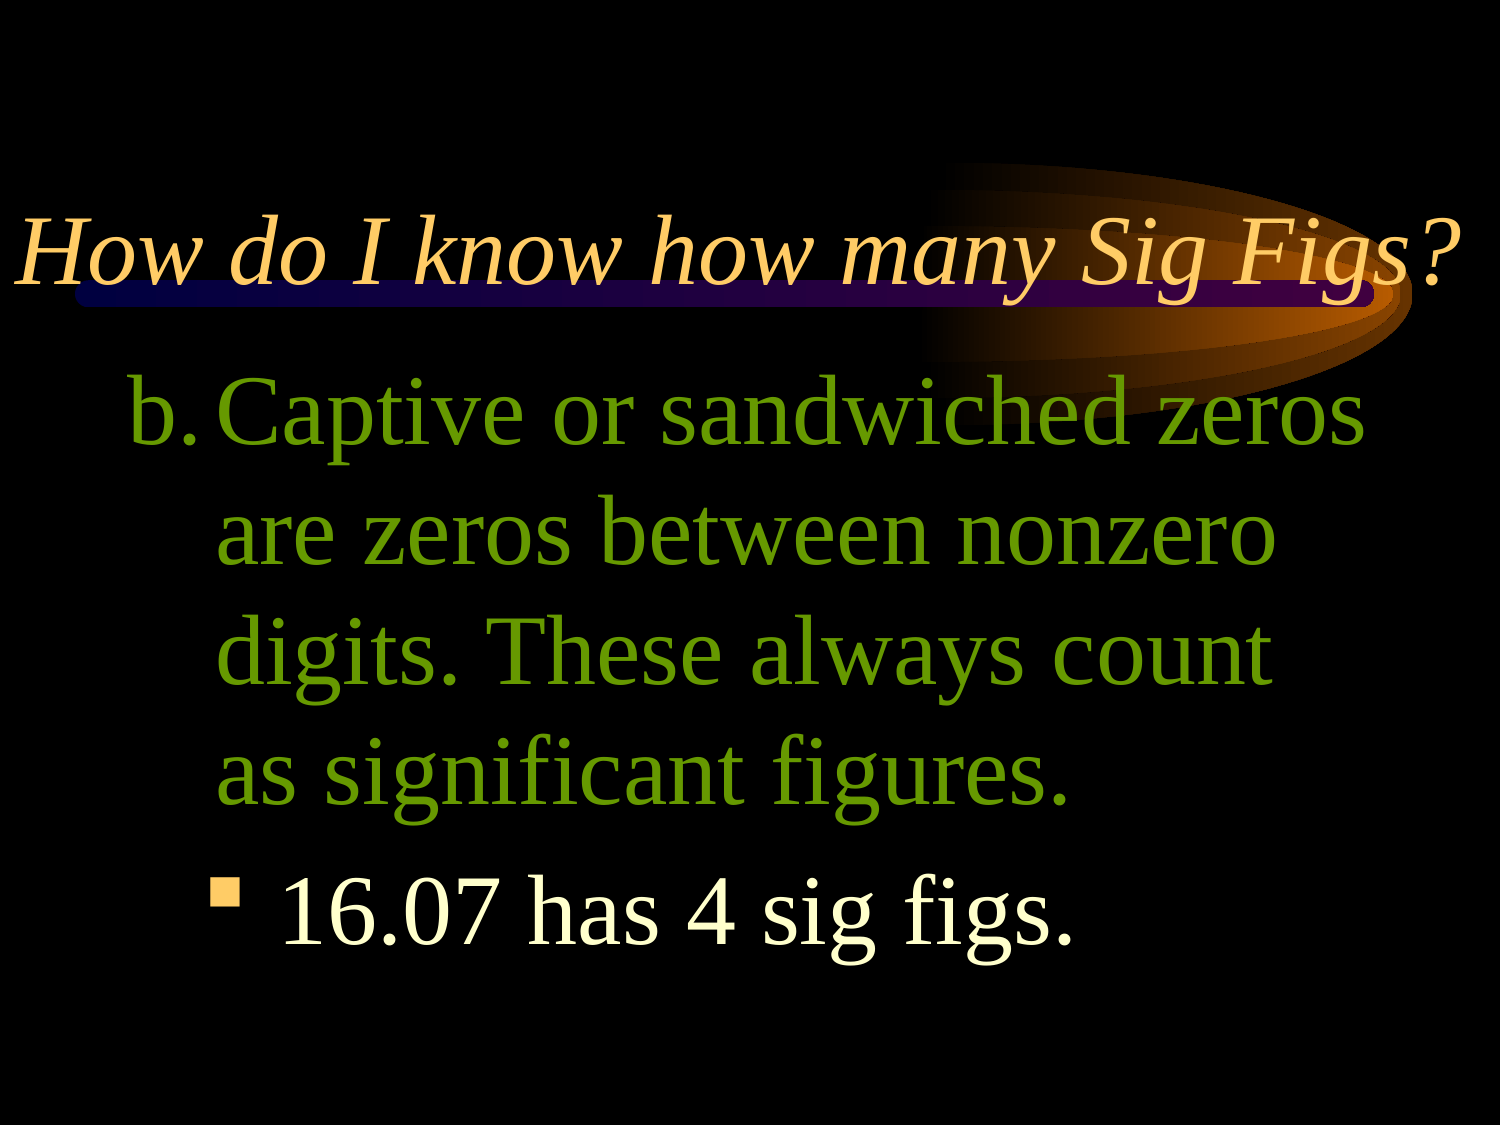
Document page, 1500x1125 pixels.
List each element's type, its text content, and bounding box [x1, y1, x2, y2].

list b. Captive or sandwiched zeros are zeros between nonzero digits. These always count as significant figures. 16.07 has 4 sig figs. [112, 337, 1388, 1125]
title How do I know how many Sig Figs? [0, 62, 1500, 313]
